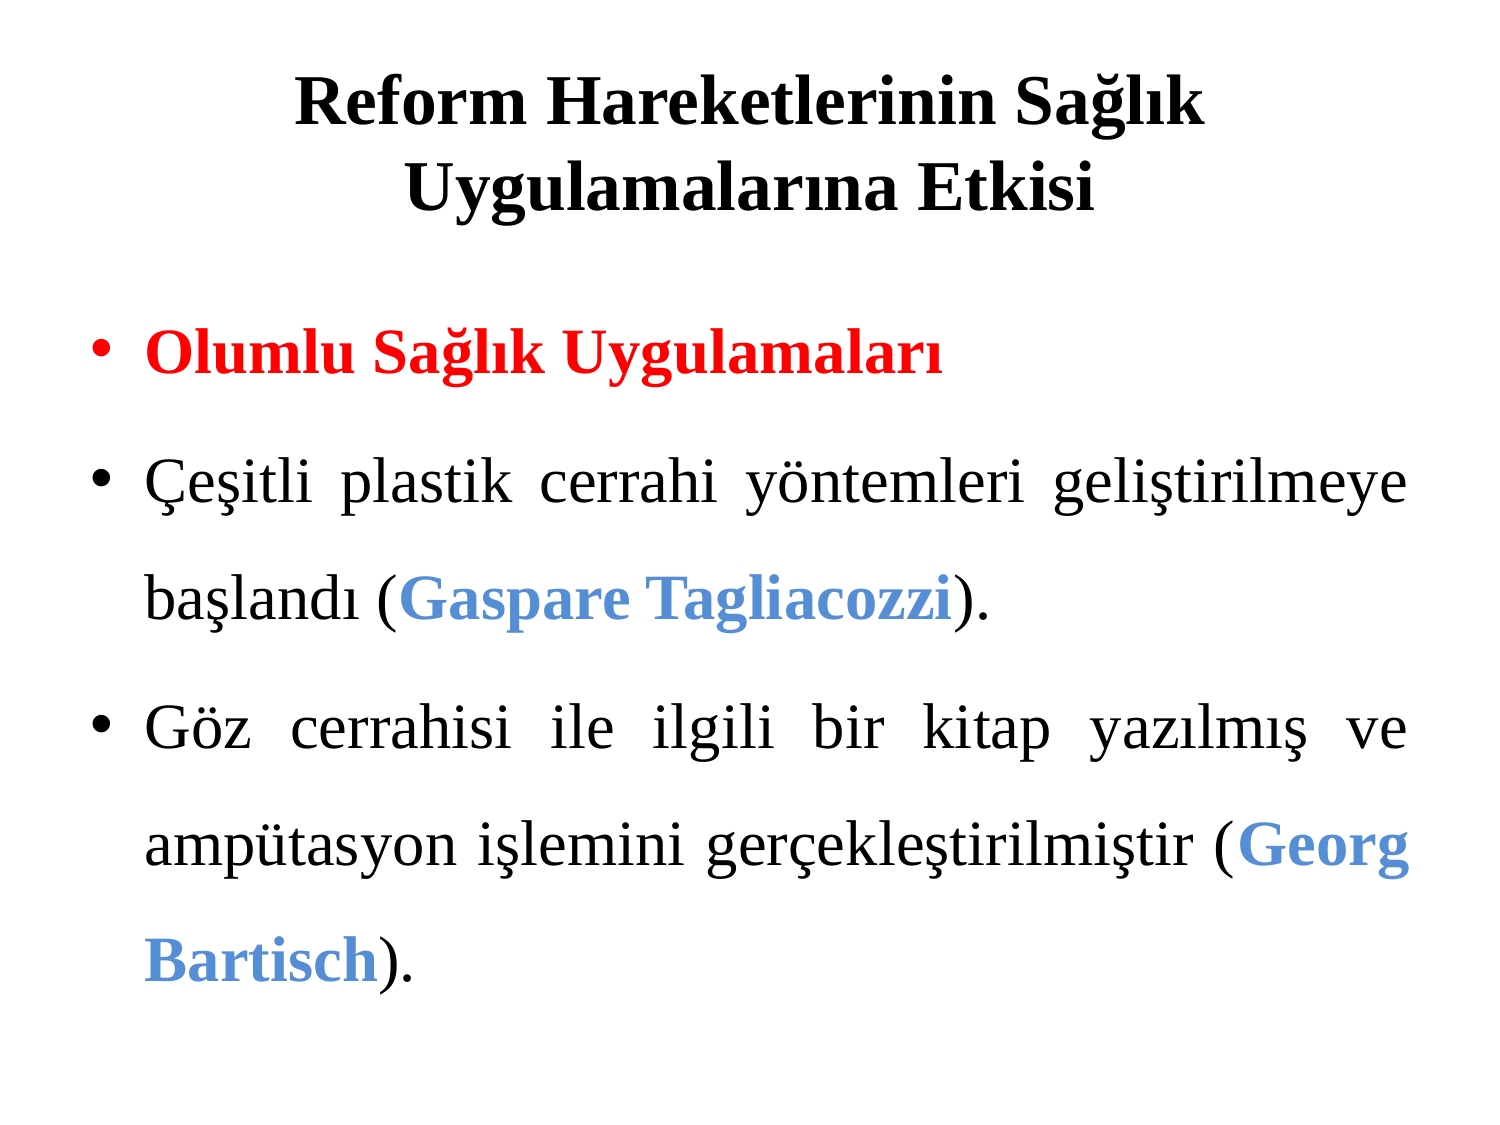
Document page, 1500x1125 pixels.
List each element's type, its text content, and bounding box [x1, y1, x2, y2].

title Reform Hareketlerinin Sağlık Uygulamalarına Etkisi [75, 45, 1425, 233]
list Olumlu Sağlık Uygulamaları Çeşitli plastik cerrahi yöntemleri geliştirilmeye başlandı (Gaspare Tagliacozzi). Göz cerrahisi ile ilgili bir kitap yazılmış ve ampütasyon işlemini gerçekleştirilmiştir (Georg Bartisch). [75, 262, 1425, 1005]
